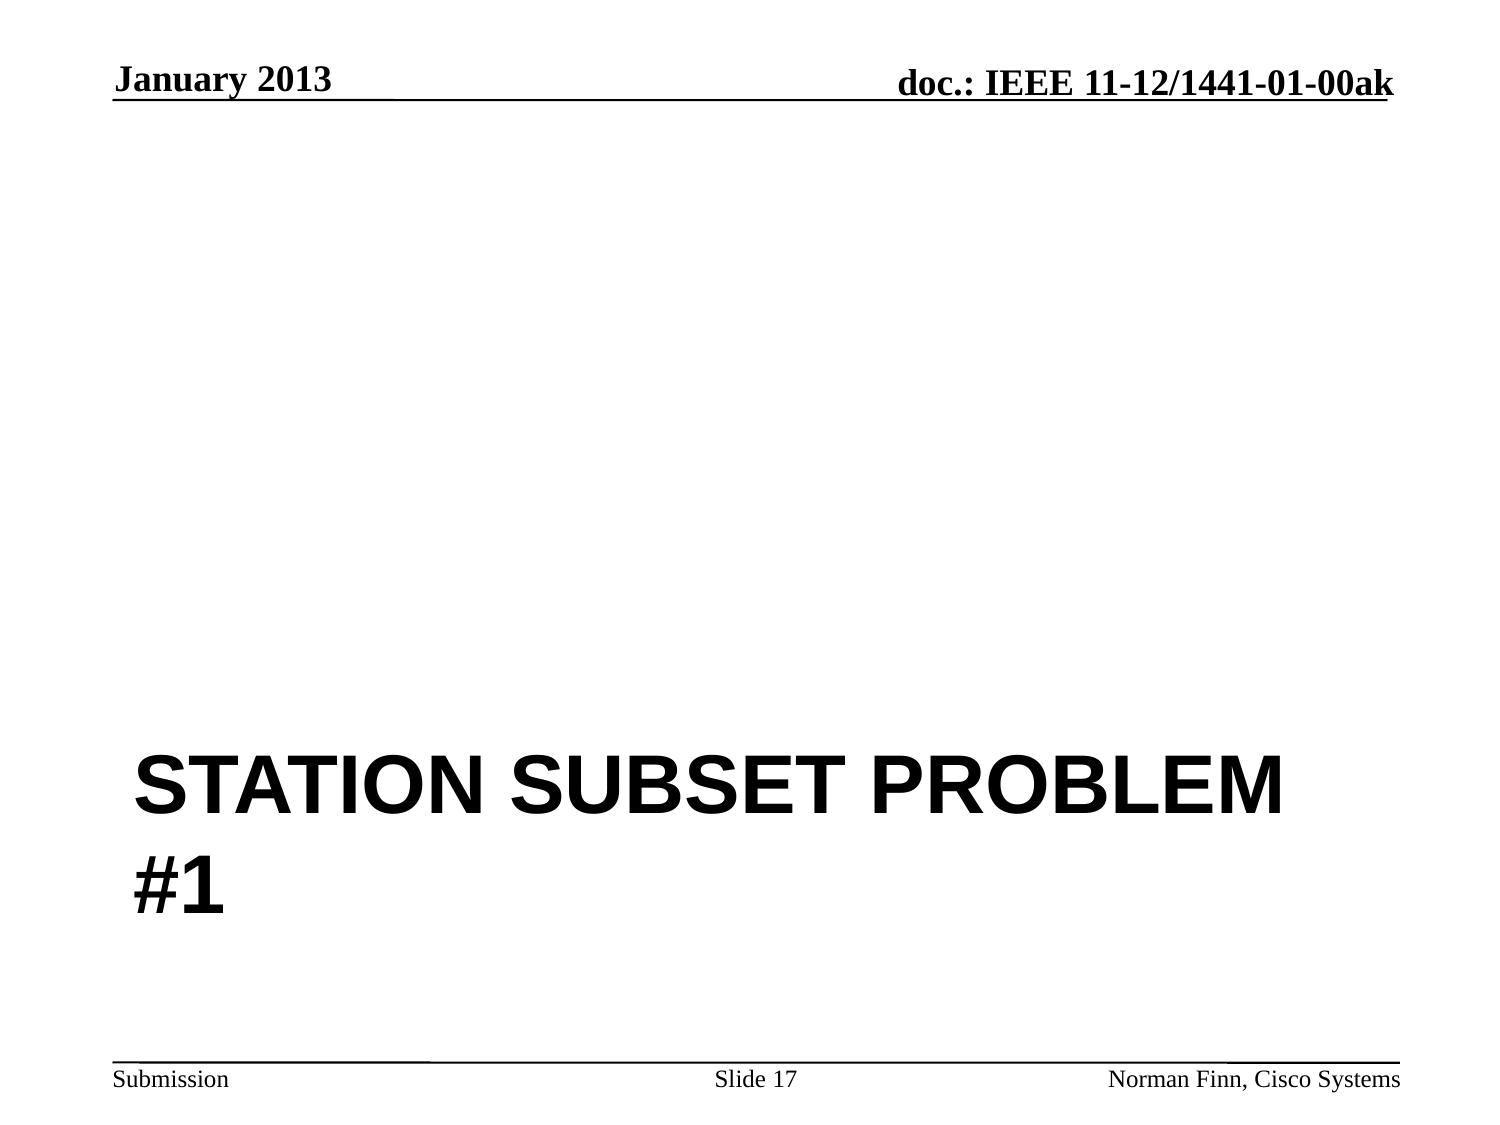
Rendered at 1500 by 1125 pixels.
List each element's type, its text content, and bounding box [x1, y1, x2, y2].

footer Norman Finn, Cisco Systems [878, 1061, 1402, 1093]
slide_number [114, 54, 423, 100]
title Station subset problem #1 [118, 722, 1394, 947]
slide_number Slide 17 [712, 1061, 800, 1123]
